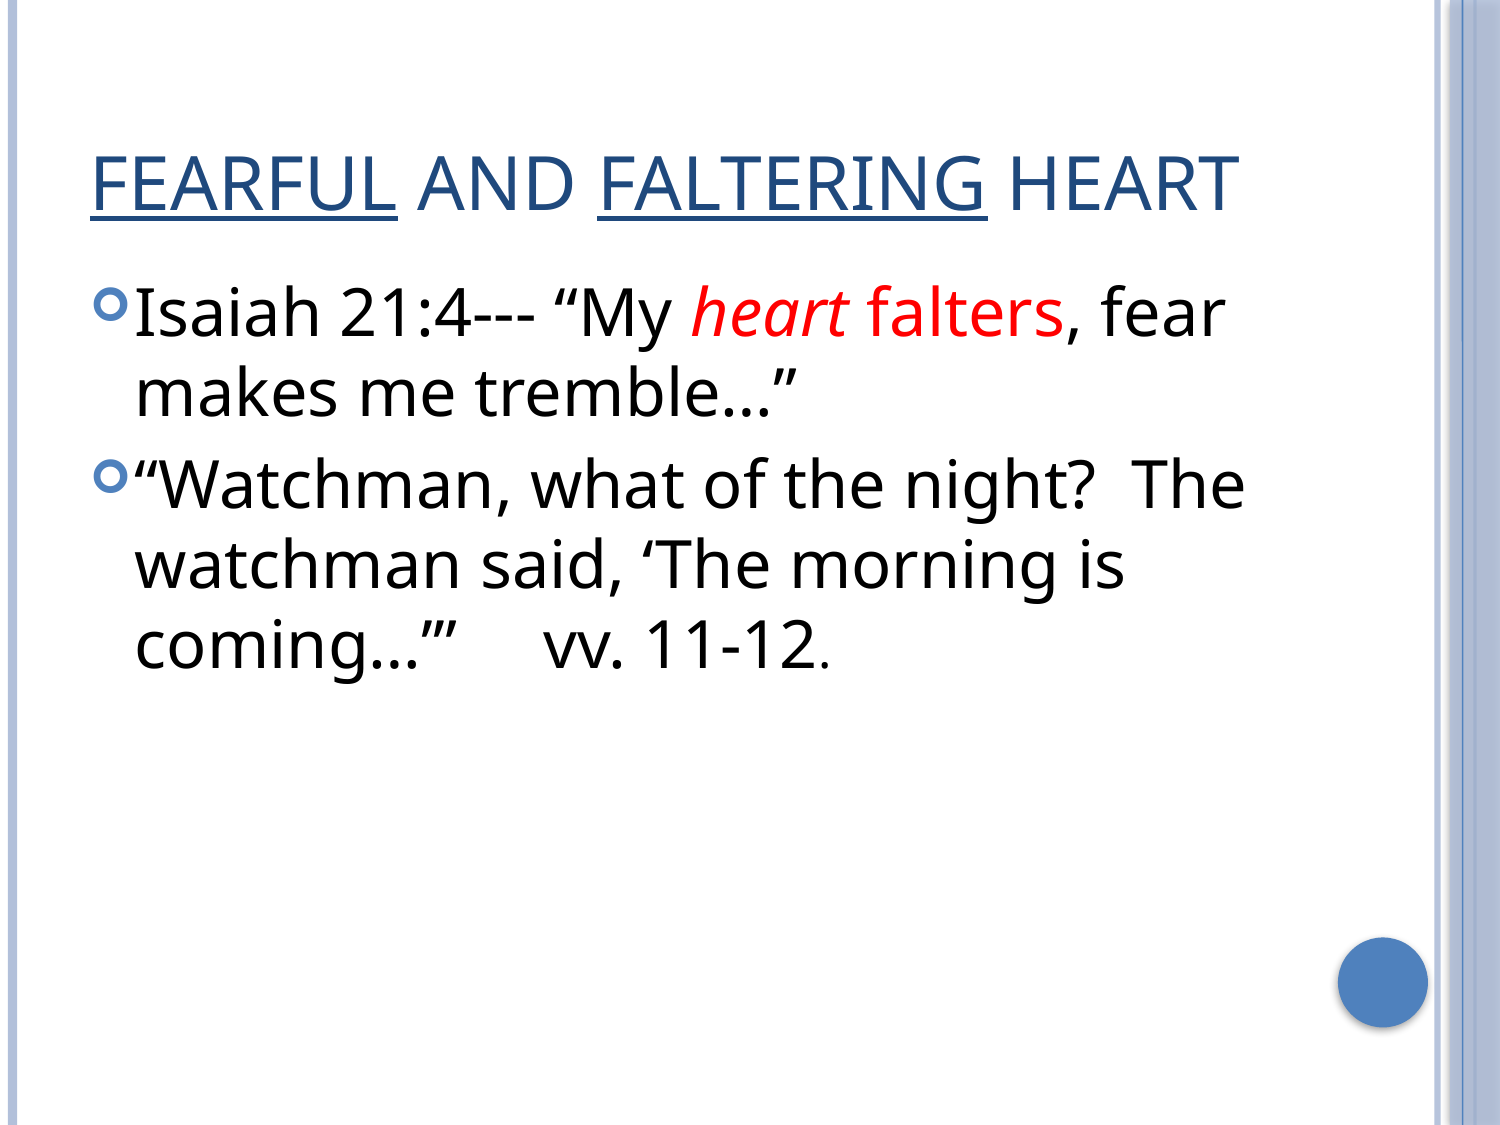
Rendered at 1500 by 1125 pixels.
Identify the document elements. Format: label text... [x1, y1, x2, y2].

title FEARFUL AND FALTERING HEART [75, 45, 1300, 233]
list Isaiah 21:4--- “My heart falters, fear makes me tremble…” “Watchman, what of the night? The watchman said, ‘The morning is coming…’” vv. 11-12. [75, 262, 1300, 1062]
